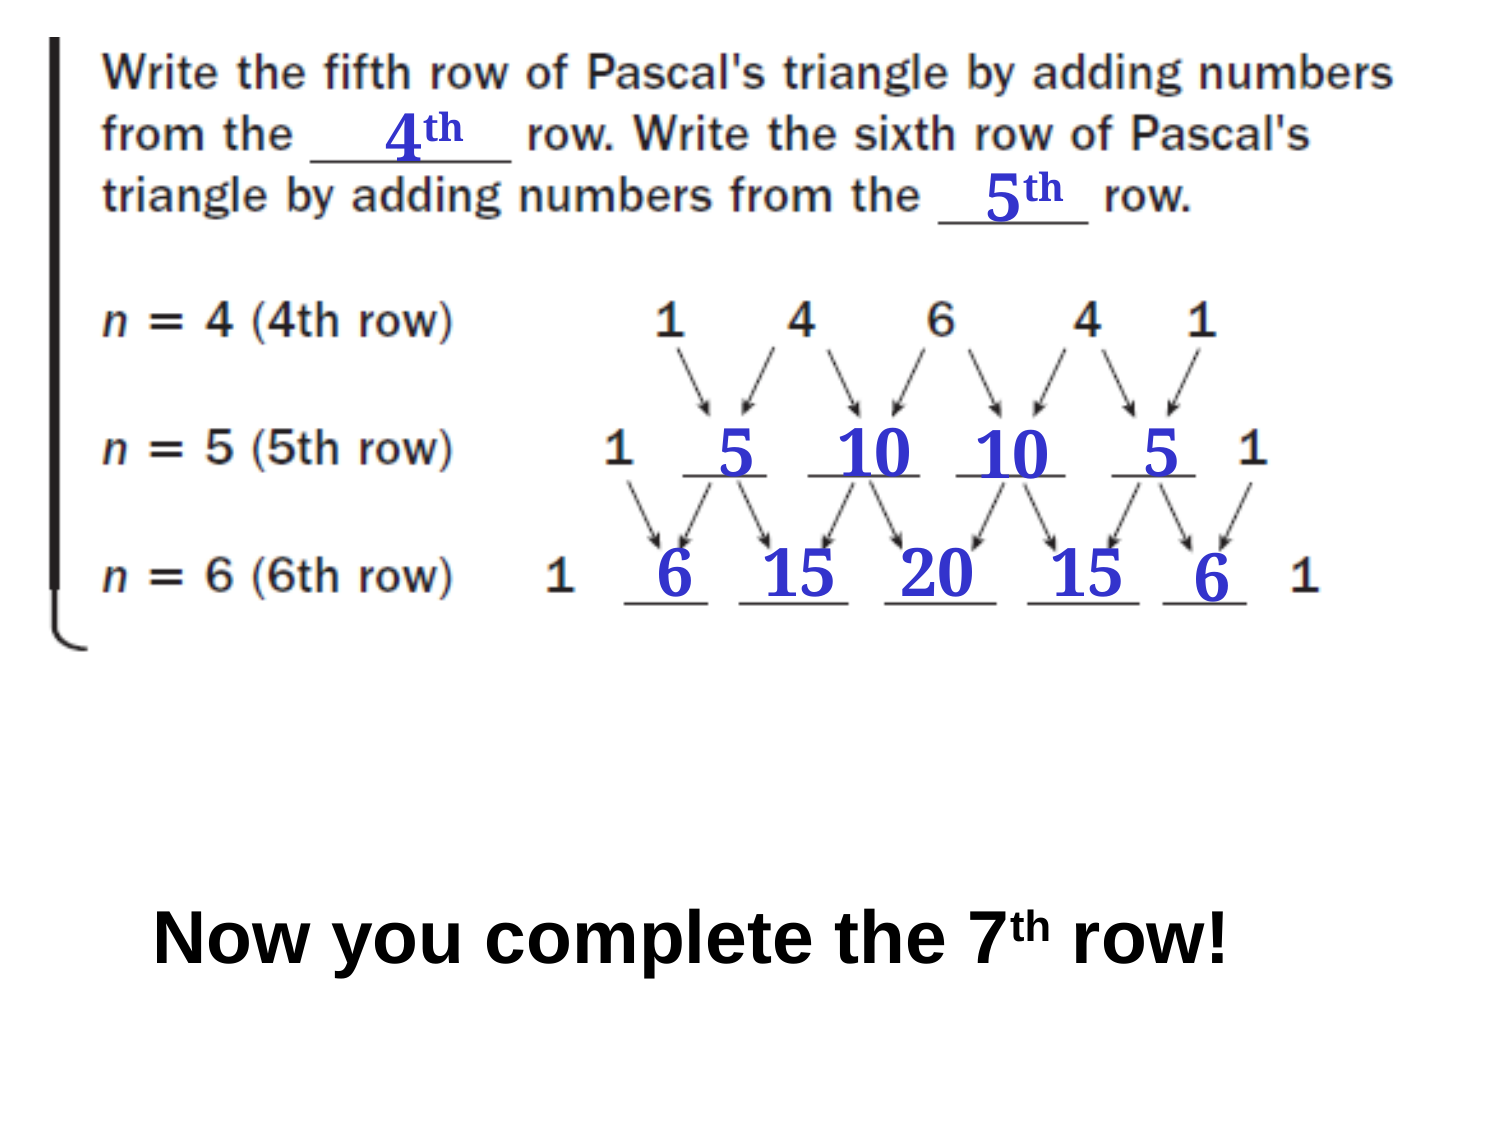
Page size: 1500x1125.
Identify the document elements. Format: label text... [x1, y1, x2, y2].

picture [0, 37, 1463, 685]
text_box Now you complete the 7th row! [137, 881, 1388, 987]
